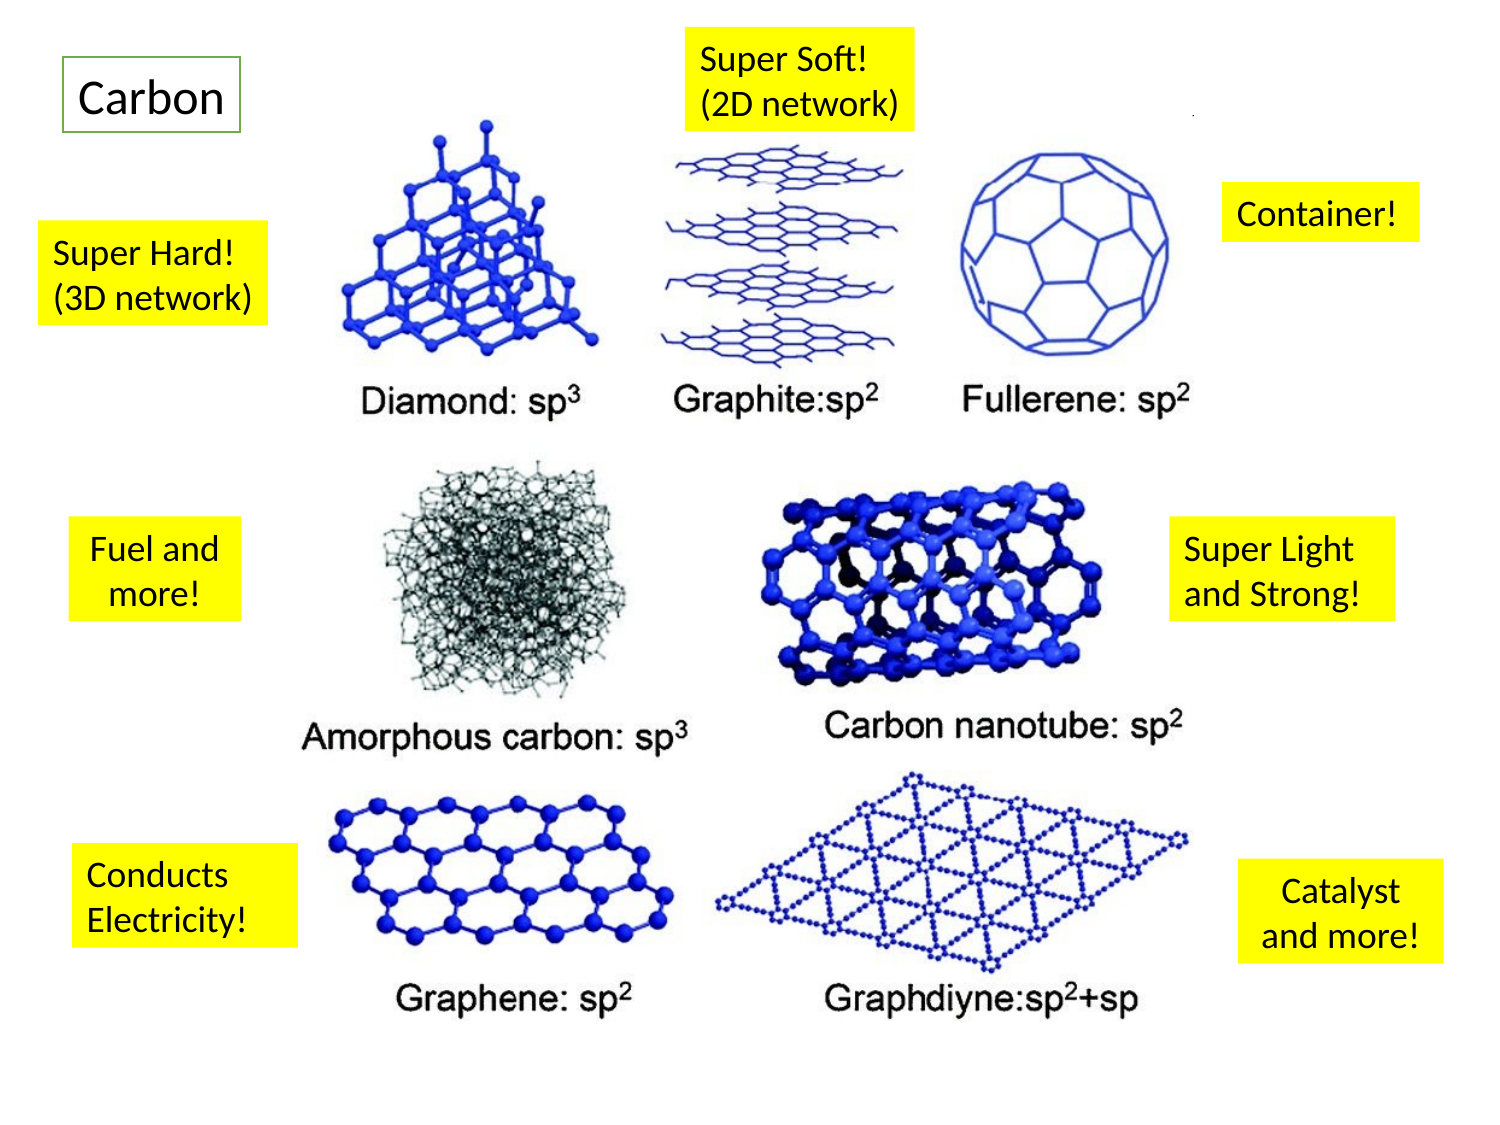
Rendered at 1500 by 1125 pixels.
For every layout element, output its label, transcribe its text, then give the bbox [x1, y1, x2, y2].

text_box Super Hard! (3D network) [38, 220, 268, 325]
text_box Super Light and Strong! [1194, 516, 1396, 622]
text_box Catalyst and more! [1238, 858, 1444, 964]
text_box Conducts Electricity! [71, 843, 297, 948]
text_box Carbon [62, 56, 241, 133]
text_box Super Soft! (2D network) [684, 26, 915, 115]
text_box Container! [1222, 182, 1420, 242]
text_box Fuel and more! [68, 516, 242, 622]
picture [297, 115, 1194, 1024]
